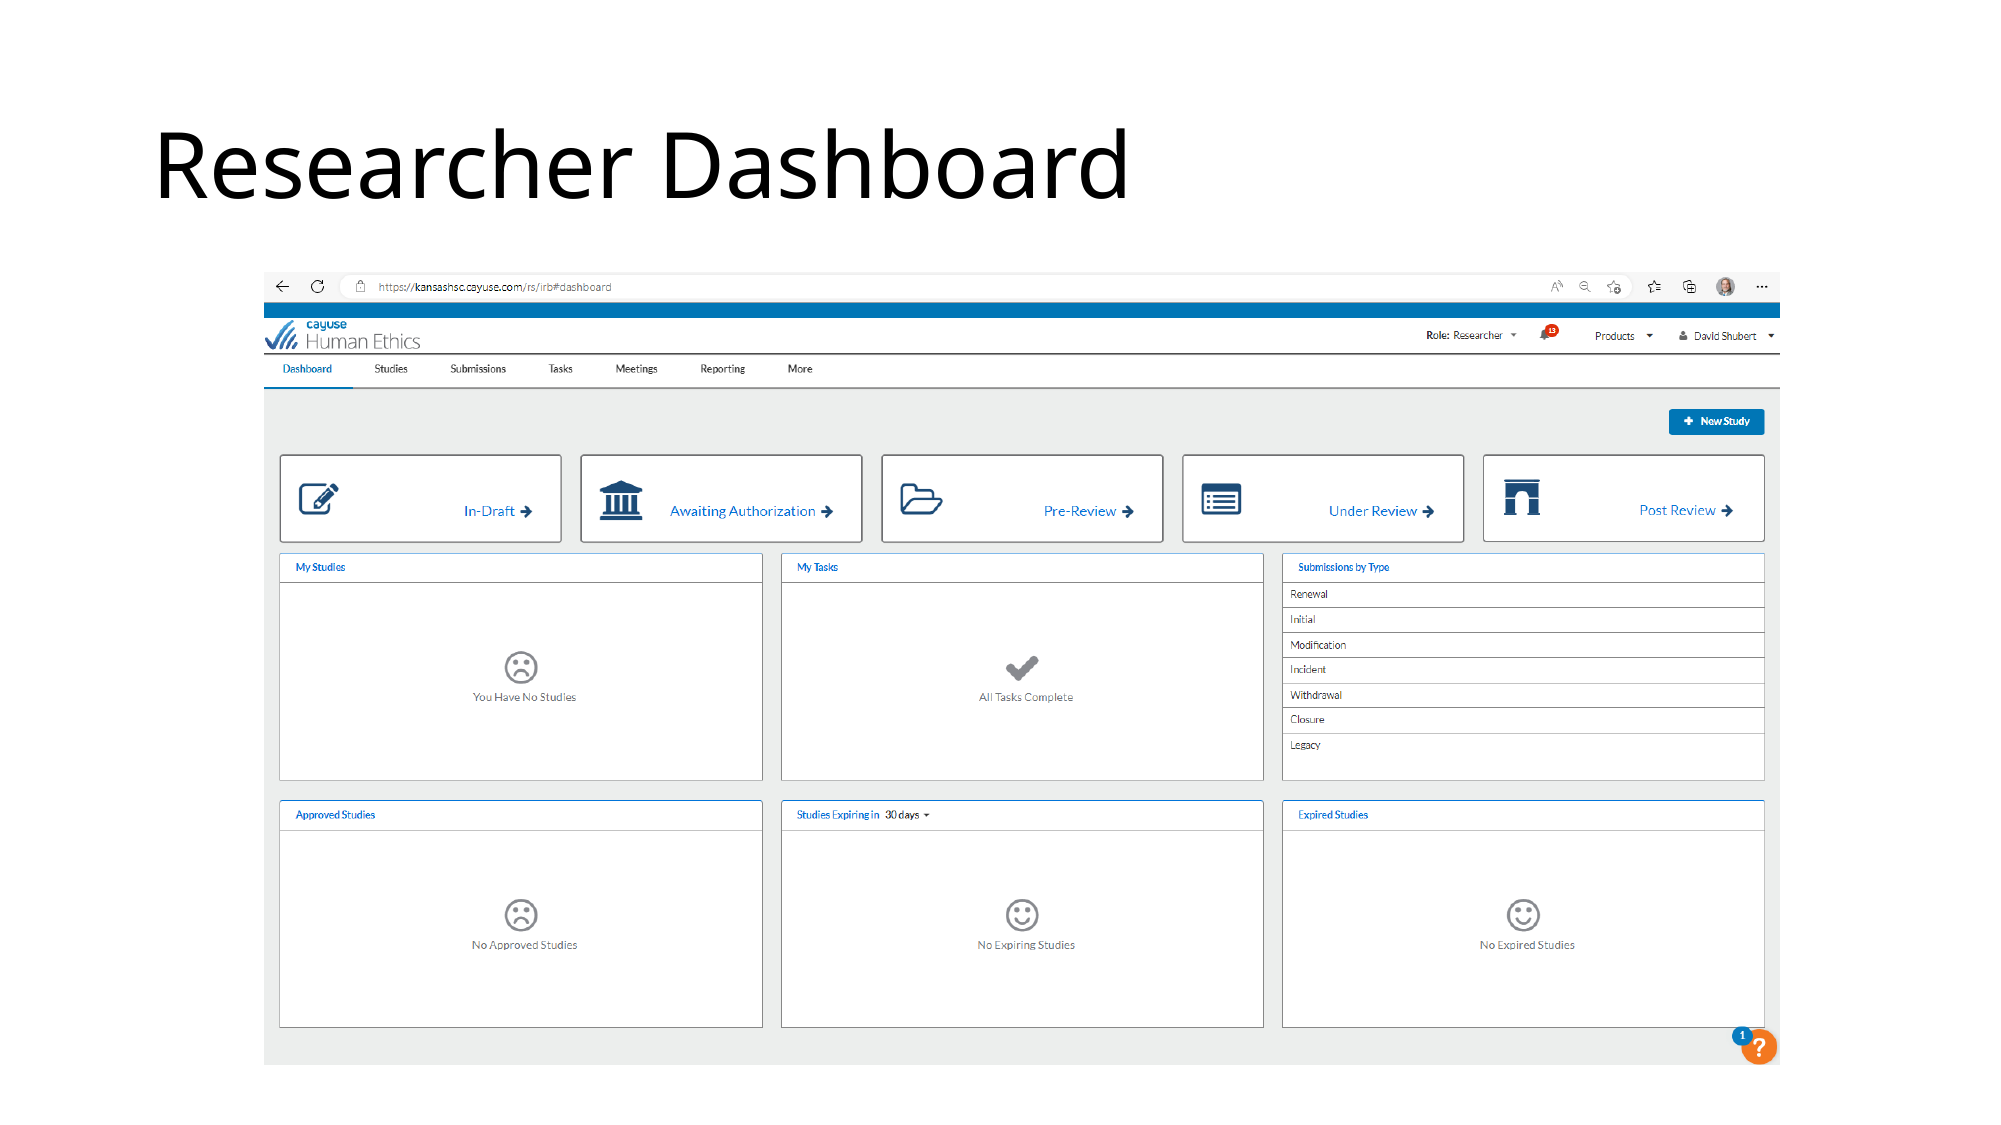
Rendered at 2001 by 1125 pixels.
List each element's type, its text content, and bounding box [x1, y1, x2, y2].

title Researcher Dashboard [137, 59, 1863, 278]
picture [264, 272, 1780, 1066]
